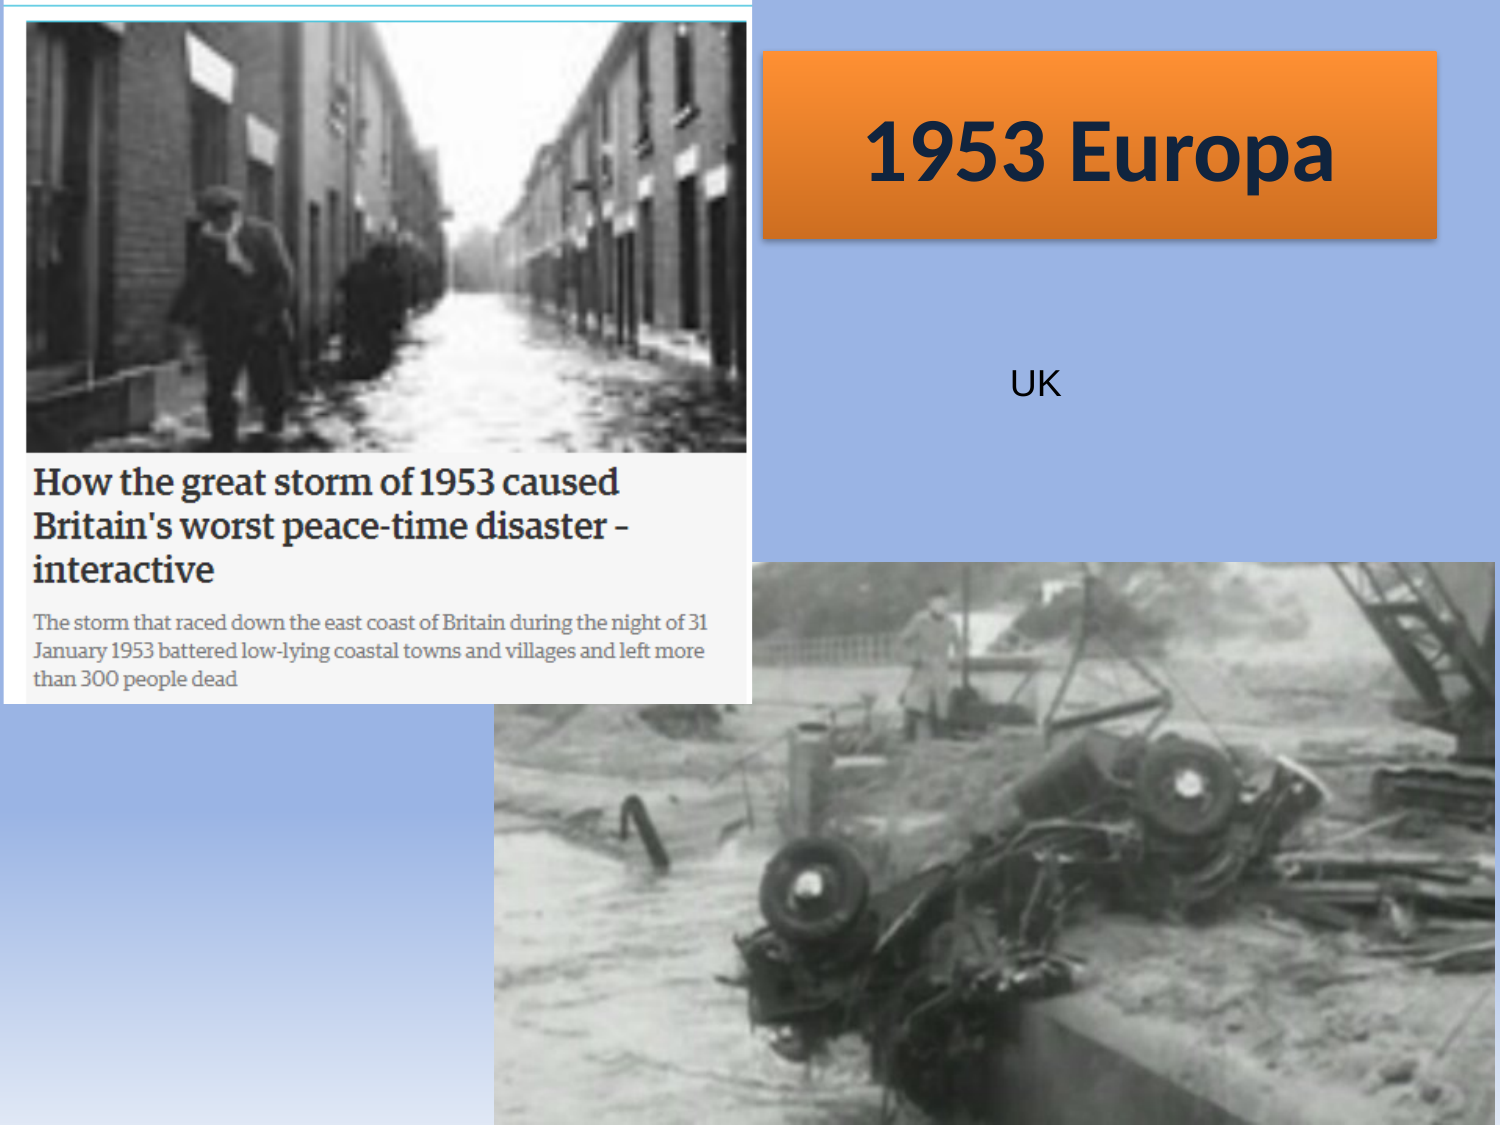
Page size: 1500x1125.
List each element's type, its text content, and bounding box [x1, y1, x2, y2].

text_box UK [995, 351, 1077, 412]
title 1953 Europa [763, 51, 1437, 239]
picture [3, 0, 1495, 1125]
